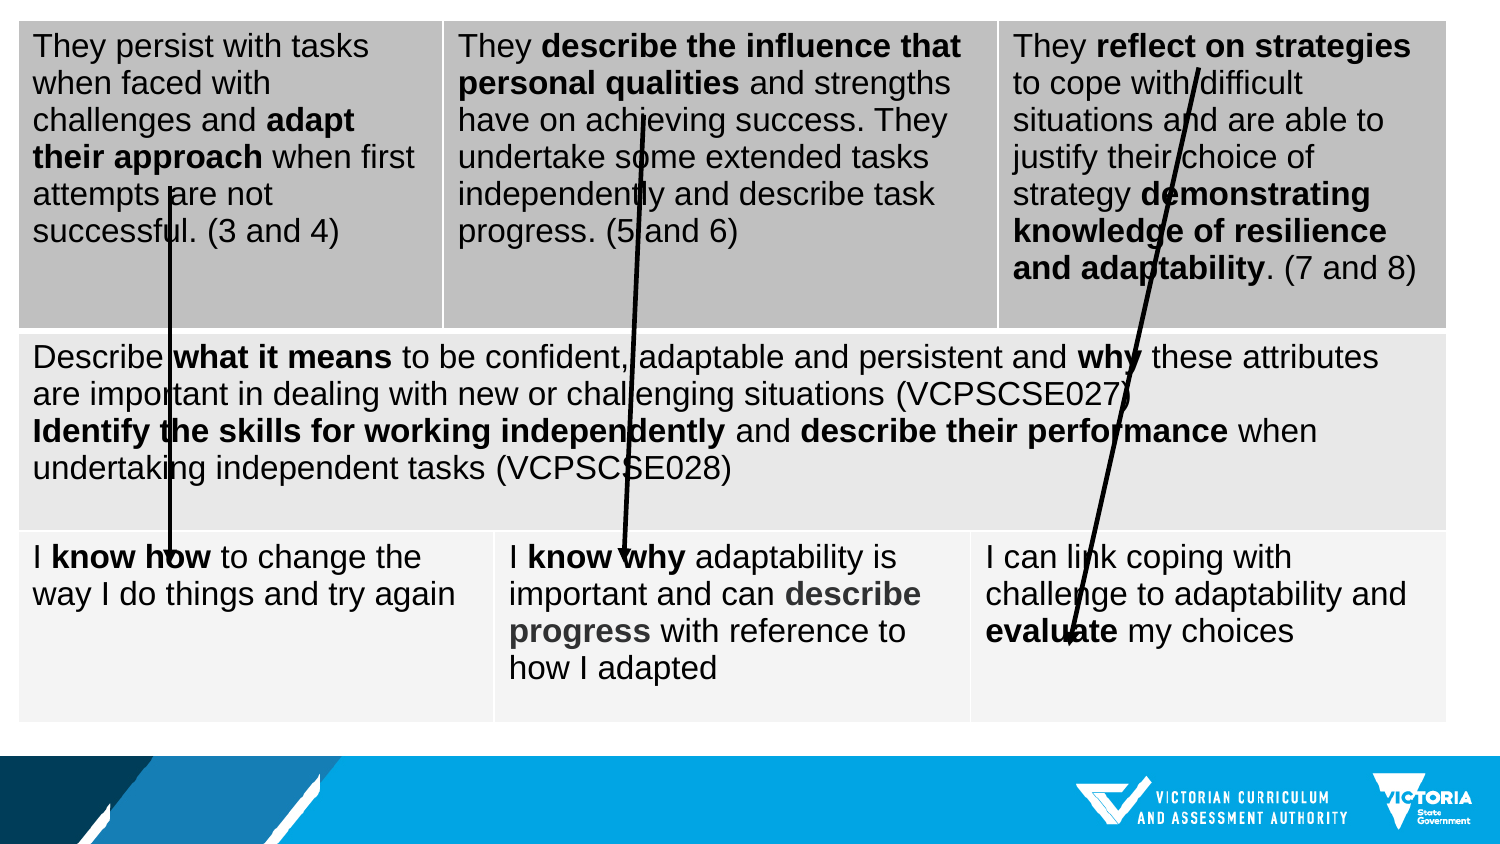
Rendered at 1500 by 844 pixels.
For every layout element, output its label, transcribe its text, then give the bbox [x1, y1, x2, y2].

table_cell I know how to change the way I do things and try again [19, 532, 493, 722]
picture [1302, 792, 1306, 803]
picture [1268, 792, 1272, 802]
table_cell Describe what it means to be confident, adaptable and persistent and why these attributes are important in dealing with new or challenging situations (VCPSCSE027) Identify the skills for working independently and describe their performance when undertaking independent tasks (VCPSCSE028) [174, 334, 618, 530]
picture [1320, 792, 1327, 802]
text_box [1068, 67, 1200, 647]
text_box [623, 114, 644, 563]
table_cell Describe what it means to be confident, adaptable and persistent and why these attributes are important in dealing with new or challenging situations (VCPSCSE027) Identify the skills for working independently and describe their performance when undertaking independent tasks (VCPSCSE028) [19, 334, 165, 530]
picture [1460, 793, 1471, 803]
picture [1224, 792, 1229, 802]
picture [1299, 812, 1303, 823]
picture [1190, 792, 1194, 802]
picture [1308, 814, 1313, 823]
picture [1426, 792, 1452, 804]
picture [1374, 774, 1425, 828]
picture [1258, 812, 1262, 823]
picture [1149, 813, 1153, 823]
picture [1318, 812, 1322, 823]
picture [1229, 813, 1235, 823]
table_header They persist with tasks when faced with challenges and adapt their approach when first attempts are not successful. (3 and 4) [19, 21, 442, 328]
table_cell I know why adaptability is important and can describe progress with reference to how I adapted [495, 532, 970, 722]
table_header They describe the influence that personal qualities and strengths have on achieving success. They undertake some extended tasks independently and describe task progress. (5 and 6) [444, 21, 997, 328]
picture [1214, 792, 1219, 802]
table_header They reflect on strategies to cope with difficult situations and are able to justify their choice of strategy demonstrating knowledge of resilience and adaptability. (7 and 8) [999, 21, 1446, 328]
table_cell Describe what it means to be confident, adaptable and persistent and why these attributes are important in dealing with new or challenging situations (VCPSCSE027) Identify the skills for working independently and describe their performance when undertaking independent tasks (VCPSCSE028) [648, 334, 1063, 530]
picture [1240, 812, 1244, 823]
picture [1201, 812, 1205, 823]
picture [1077, 777, 1150, 824]
picture [1249, 812, 1254, 823]
picture [0, 0, 1500, 844]
picture [1199, 792, 1204, 803]
table_cell I can link coping with challenge to adaptability and evaluate my choices [971, 532, 1446, 722]
picture [1281, 812, 1286, 823]
table_cell Describe what it means to be confident, adaptable and persistent and why these attributes are important in dealing with new or challenging situations (VCPSCSE027) Identify the skills for working independently and describe their performance when undertaking independent tasks (VCPSCSE028) [1203, 334, 1446, 530]
